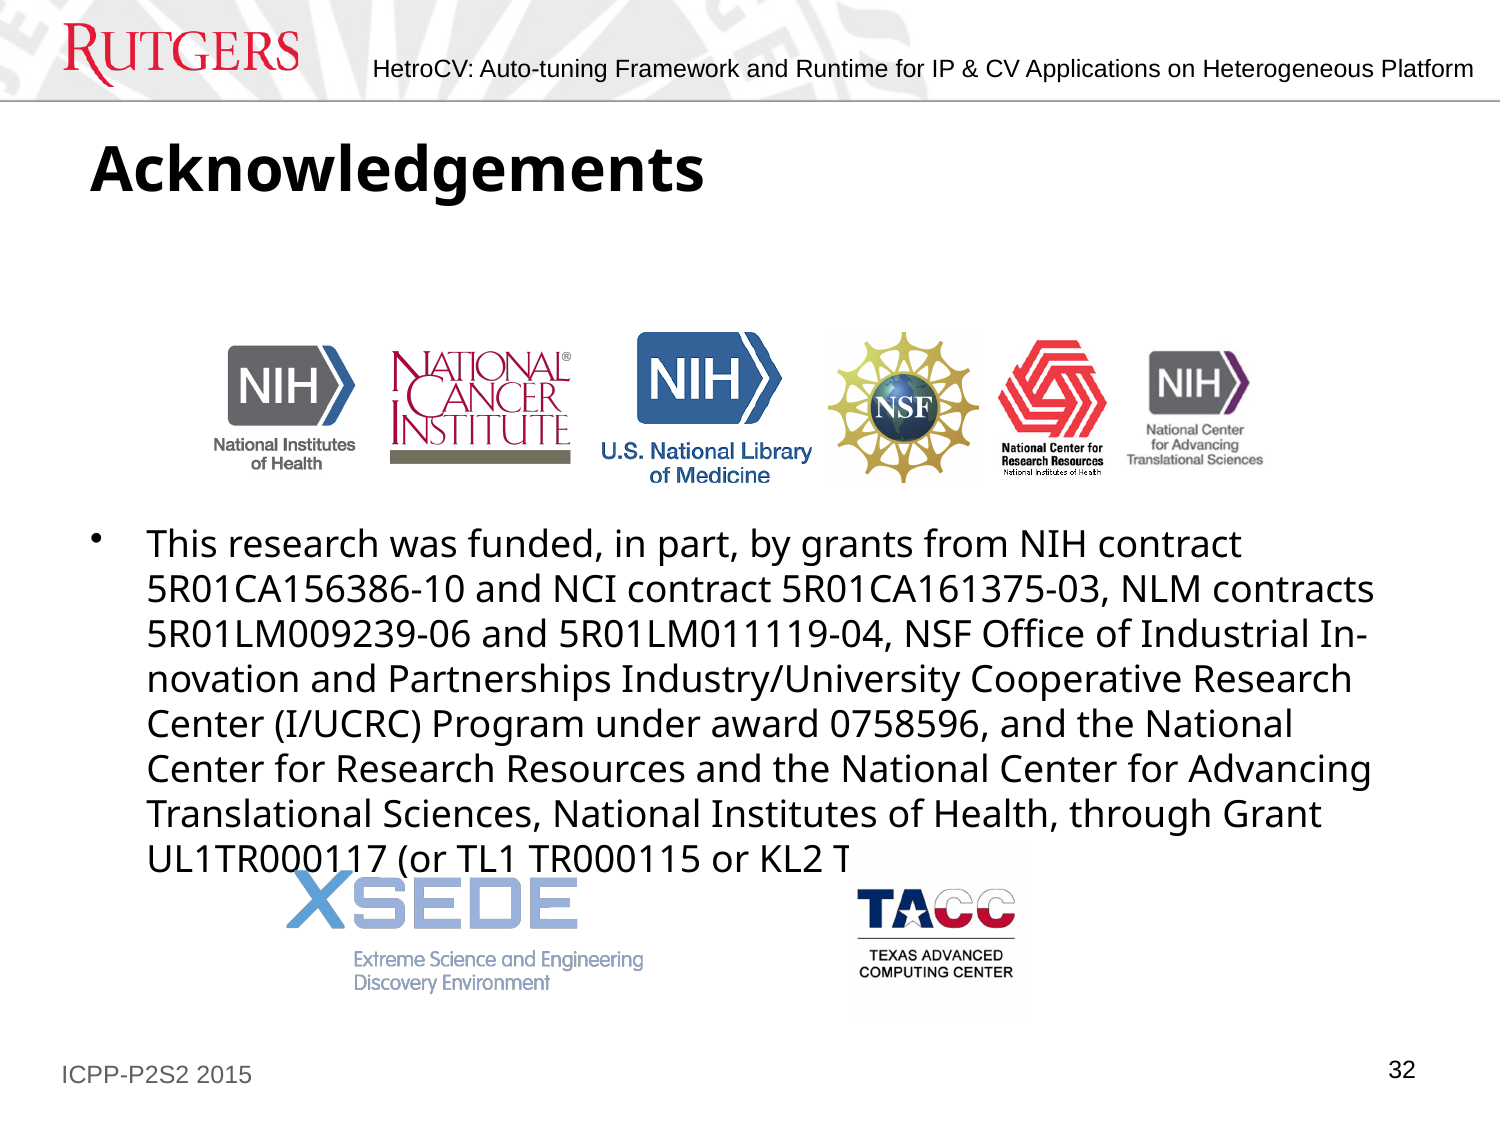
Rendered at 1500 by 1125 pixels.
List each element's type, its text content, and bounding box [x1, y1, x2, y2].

title Acknowledgements [75, 99, 1425, 233]
picture [849, 842, 1030, 1023]
picture [265, 857, 663, 1008]
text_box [209, 332, 1270, 483]
list This research was funded, in part, by grants from NIH contract 5R01CA156386-10 and NCI contract 5R01CA161375-03, NLM contracts 5R01LM009239-06 and 5R01LM011119-04, NSF Office of Industrial In- novation and Partnerships Industry/University Cooperative Research Center (I/UCRC) Program under award 0758596, and the National Center for Research Resources and the National Center for Advancing Translational Sciences, National Institutes of Health, through Grant UL1TR000117 (or TL1 TR000115 or KL2 TR000116). [75, 249, 1425, 994]
picture [0, 0, 1500, 102]
